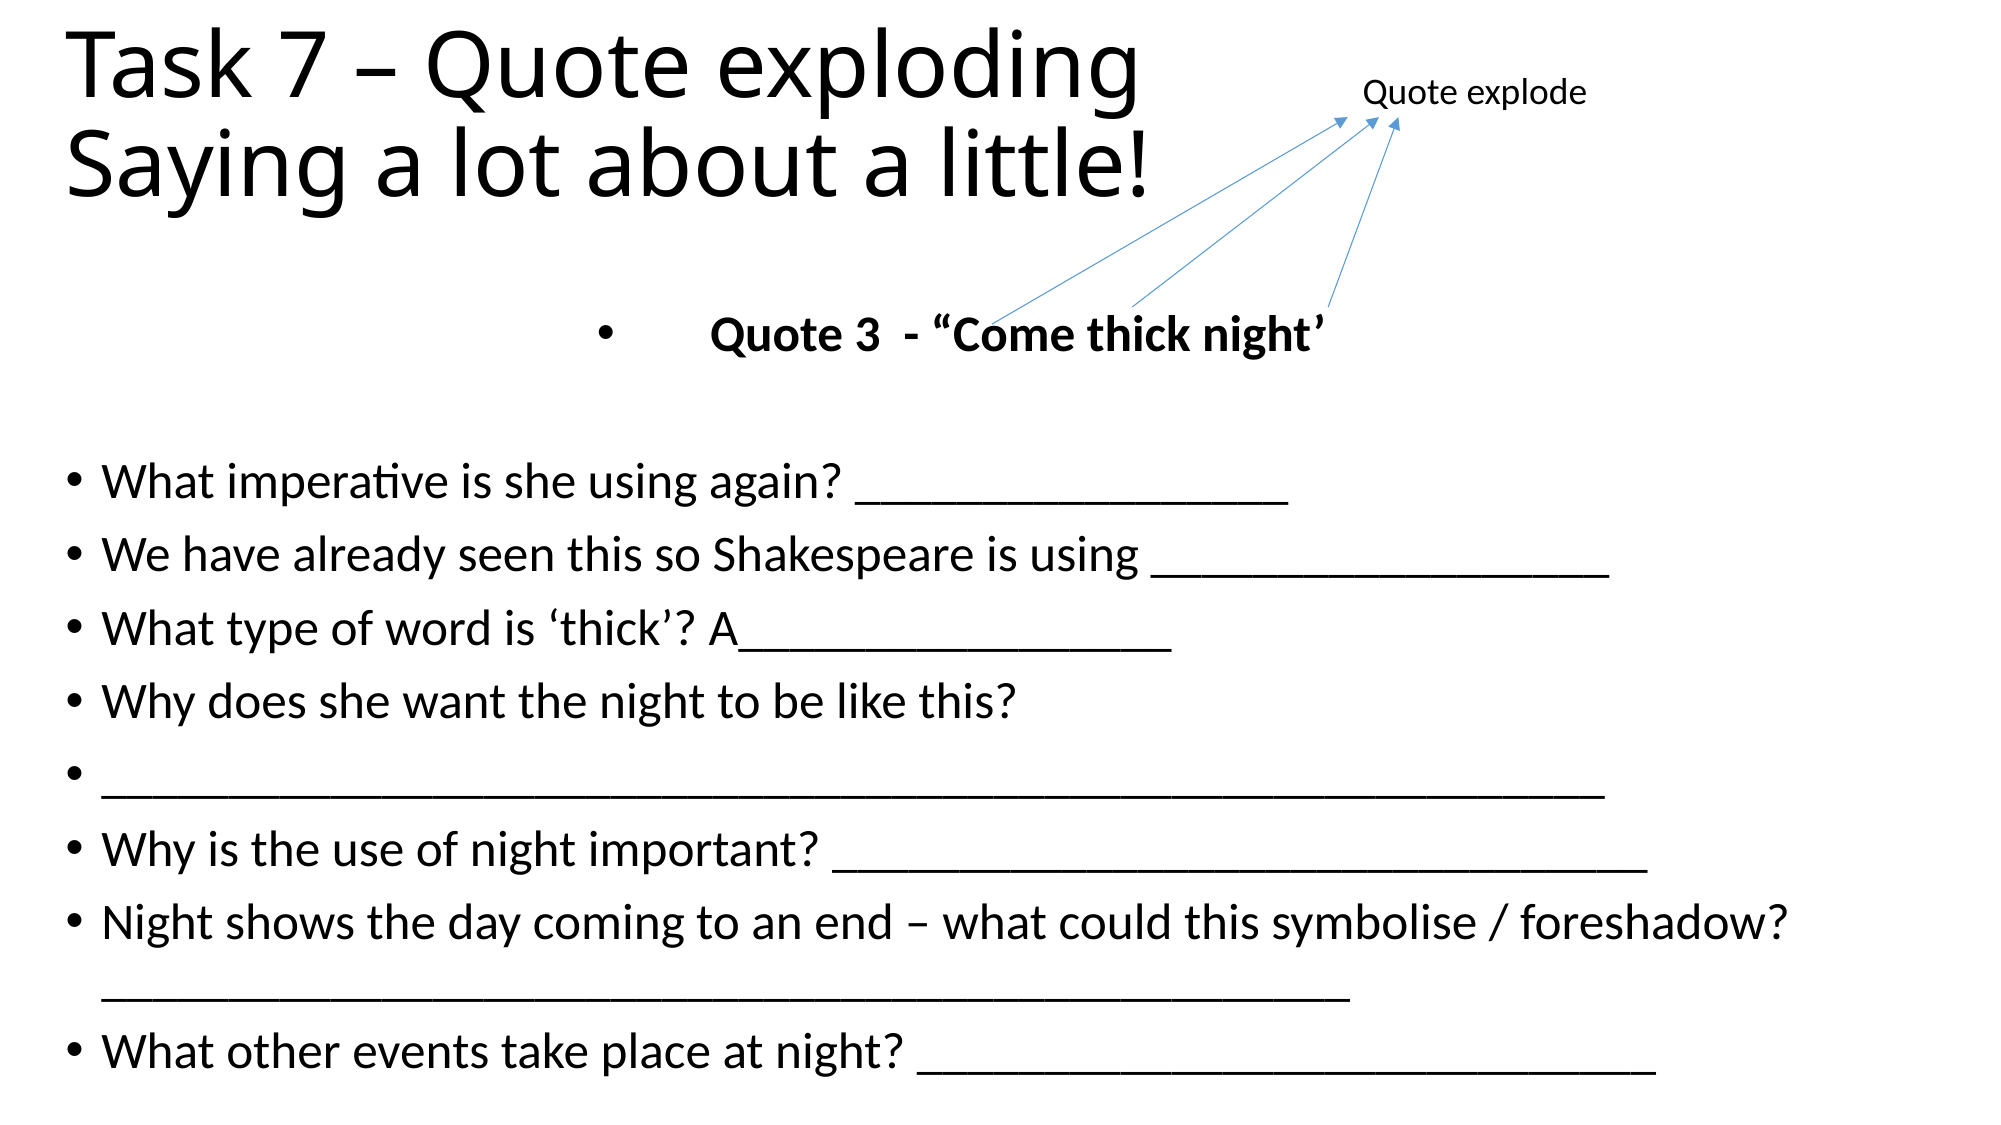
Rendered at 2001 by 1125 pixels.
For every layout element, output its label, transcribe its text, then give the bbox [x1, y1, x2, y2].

text_box Quote explode [1347, 59, 1842, 120]
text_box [1328, 117, 1399, 307]
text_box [991, 117, 1348, 325]
title Task 7 – Quote exploding Saying a lot about a little! [50, 8, 1776, 226]
list Quote 3 - “Come thick night’ What imperative is she using again? _________________ We have already seen this so Shakespeare is using __________________ What type of word is ‘thick’? A_________________ Why does she want the night to be like this? ___________________________________________________________ Why is the use of night important? ________________________________ Night shows the day coming to an end – what could this symbolise / foreshadow? _________________________________________________ What other events take place at night? _____________________________ [50, 299, 1961, 1095]
